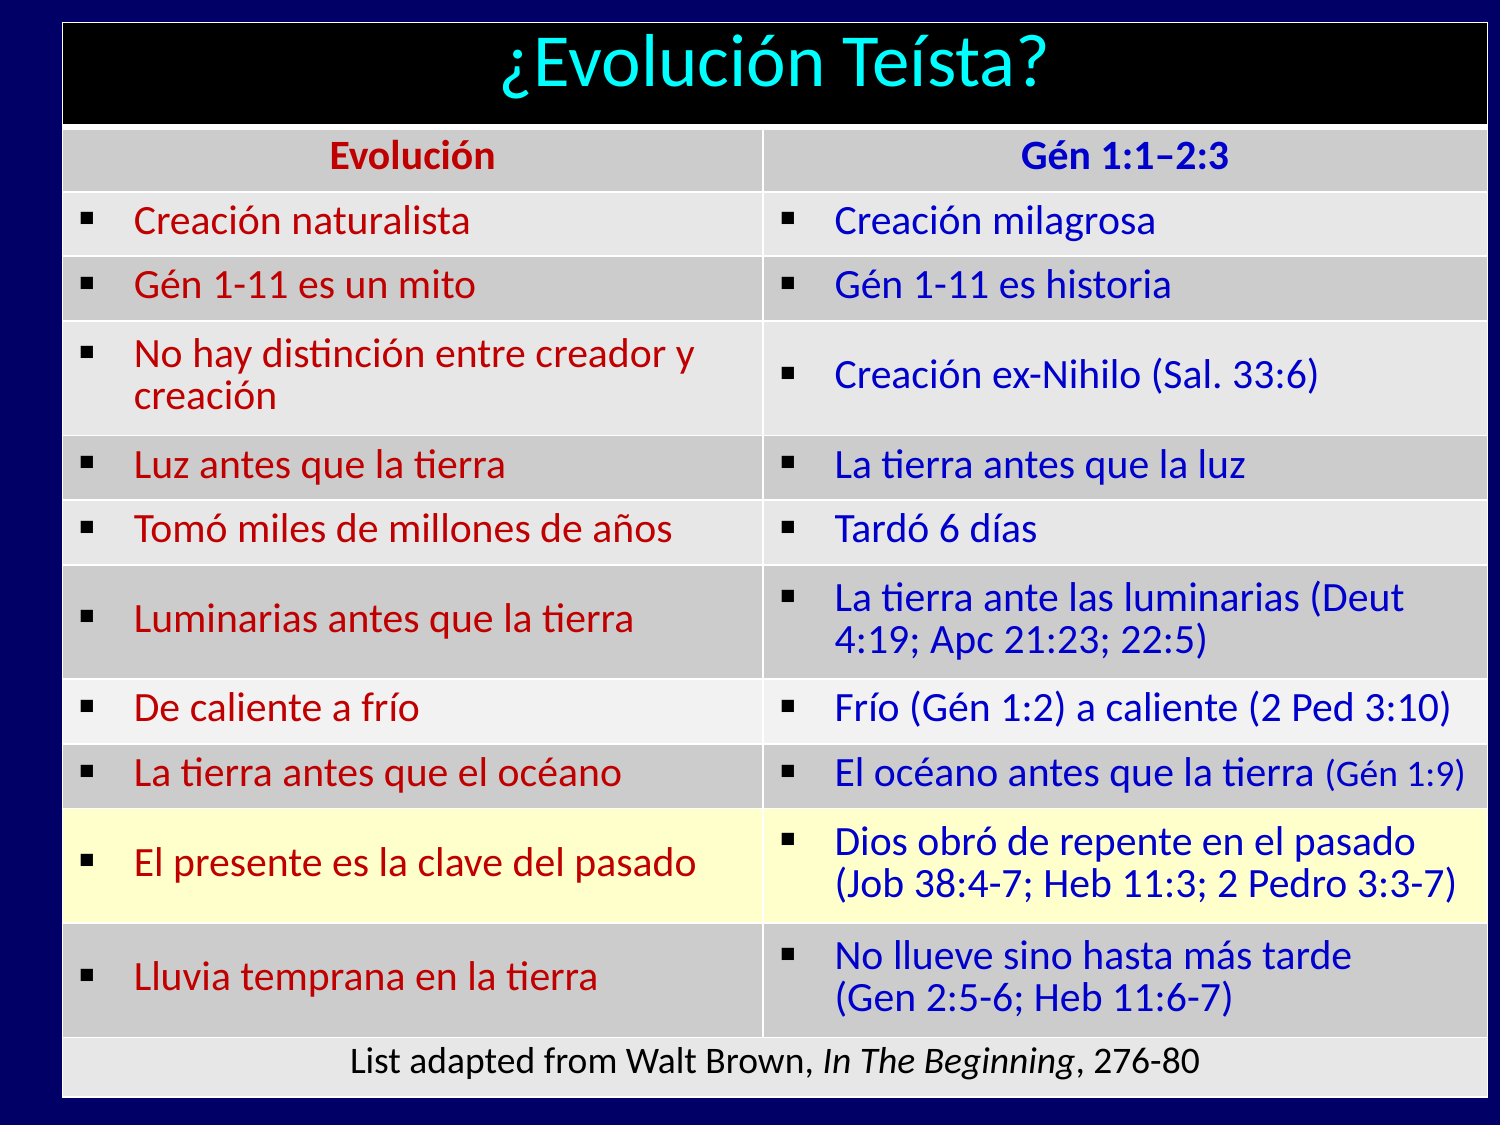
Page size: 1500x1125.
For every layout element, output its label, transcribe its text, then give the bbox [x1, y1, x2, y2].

table_cell Creación ex-Nihilo (Sal. 33:6) [764, 322, 1487, 435]
table_cell List adapted from Walt Brown, In The Beginning, 276-80 [63, 1038, 1487, 1096]
table_cell Tardó 6 días [764, 501, 1487, 564]
table_cell Creación milagrosa [764, 193, 1487, 255]
table_cell Gén 1-11 es un mito [63, 257, 762, 320]
table_cell La tierra antes que la luz [764, 436, 1487, 499]
table_cell Luminarias antes que la tierra [63, 566, 762, 678]
table_header ¿Evolución Teísta? [63, 23, 1487, 124]
table_cell El presente es la clave del pasado [63, 809, 762, 922]
table_cell No hay distinción entre creador y creación [63, 322, 762, 435]
table_cell De caliente a frío [63, 680, 762, 743]
table_cell Creación naturalista [63, 193, 762, 255]
table_cell Lluvia temprana en la tierra [63, 924, 762, 1037]
table_cell Luz antes que la tierra [63, 436, 762, 499]
table_cell Dios obró de repente en el pasado (Job 38:4-7; Heb 11:3; 2 Pedro 3:3-7) [764, 809, 1487, 922]
table_cell El océano antes que la tierra (Gén 1:9) [764, 745, 1487, 808]
table_cell La tierra ante las luminarias (Deut 4:19; Apc 21:23; 22:5) [764, 566, 1487, 678]
table_cell Frío (Gén 1:2) a caliente (2 Ped 3:10) [764, 680, 1487, 743]
table_cell Gén 1:1–2:3 [764, 130, 1487, 191]
table_cell Evolución [63, 130, 762, 191]
table_cell Gén 1-11 es historia [764, 257, 1487, 320]
table_cell La tierra antes que el océano [63, 745, 762, 808]
table_cell Tomó miles de millones de años [63, 501, 762, 564]
table_cell No llueve sino hasta más tarde (Gen 2:5-6; Heb 11:6-7) [764, 924, 1487, 1037]
